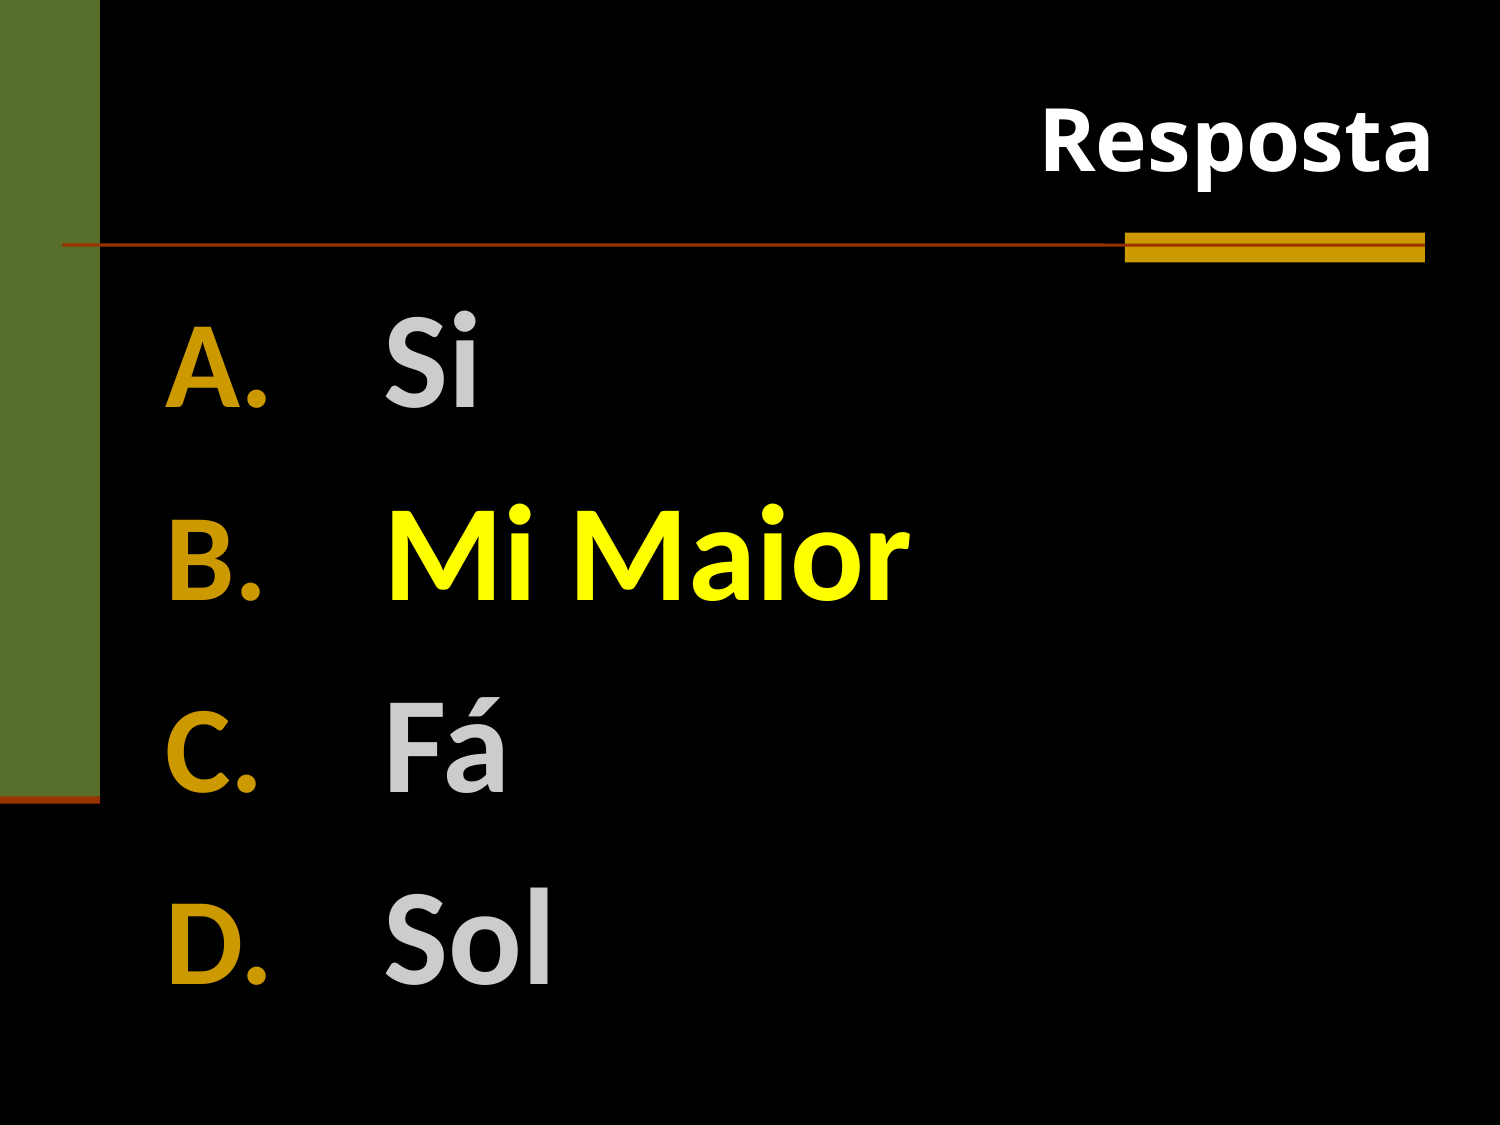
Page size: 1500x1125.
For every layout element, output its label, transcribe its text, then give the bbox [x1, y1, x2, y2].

list Si Mi Maior Fá Sol [150, 262, 1425, 1047]
text_box Resposta [174, 42, 1450, 231]
